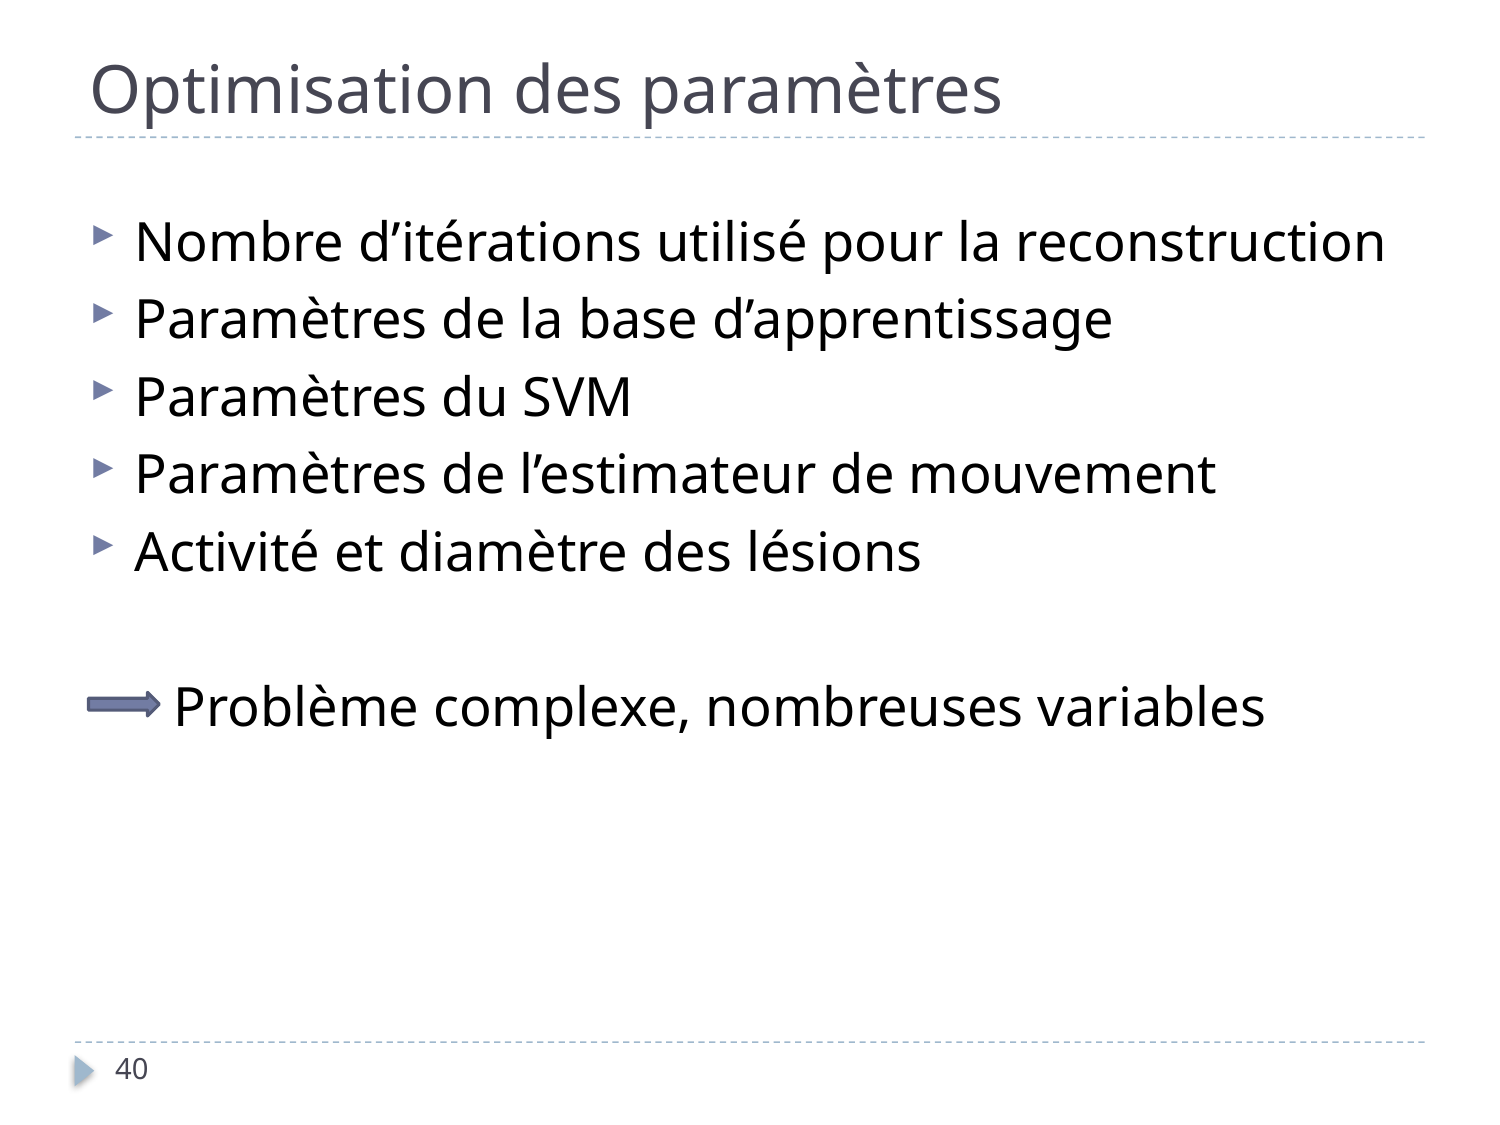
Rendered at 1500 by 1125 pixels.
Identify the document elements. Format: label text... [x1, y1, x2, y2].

text_box [86, 690, 161, 718]
slide_number 40 [100, 1042, 426, 1103]
list Nombre d’itérations utilisé pour la reconstruction Paramètres de la base d’apprentissage Paramètres du SVM Paramètres de l’estimateur de mouvement Activité et diamètre des lésions Problème complexe, nombreuses variables [75, 200, 1425, 1010]
title Optimisation des paramètres [75, 0, 1425, 135]
